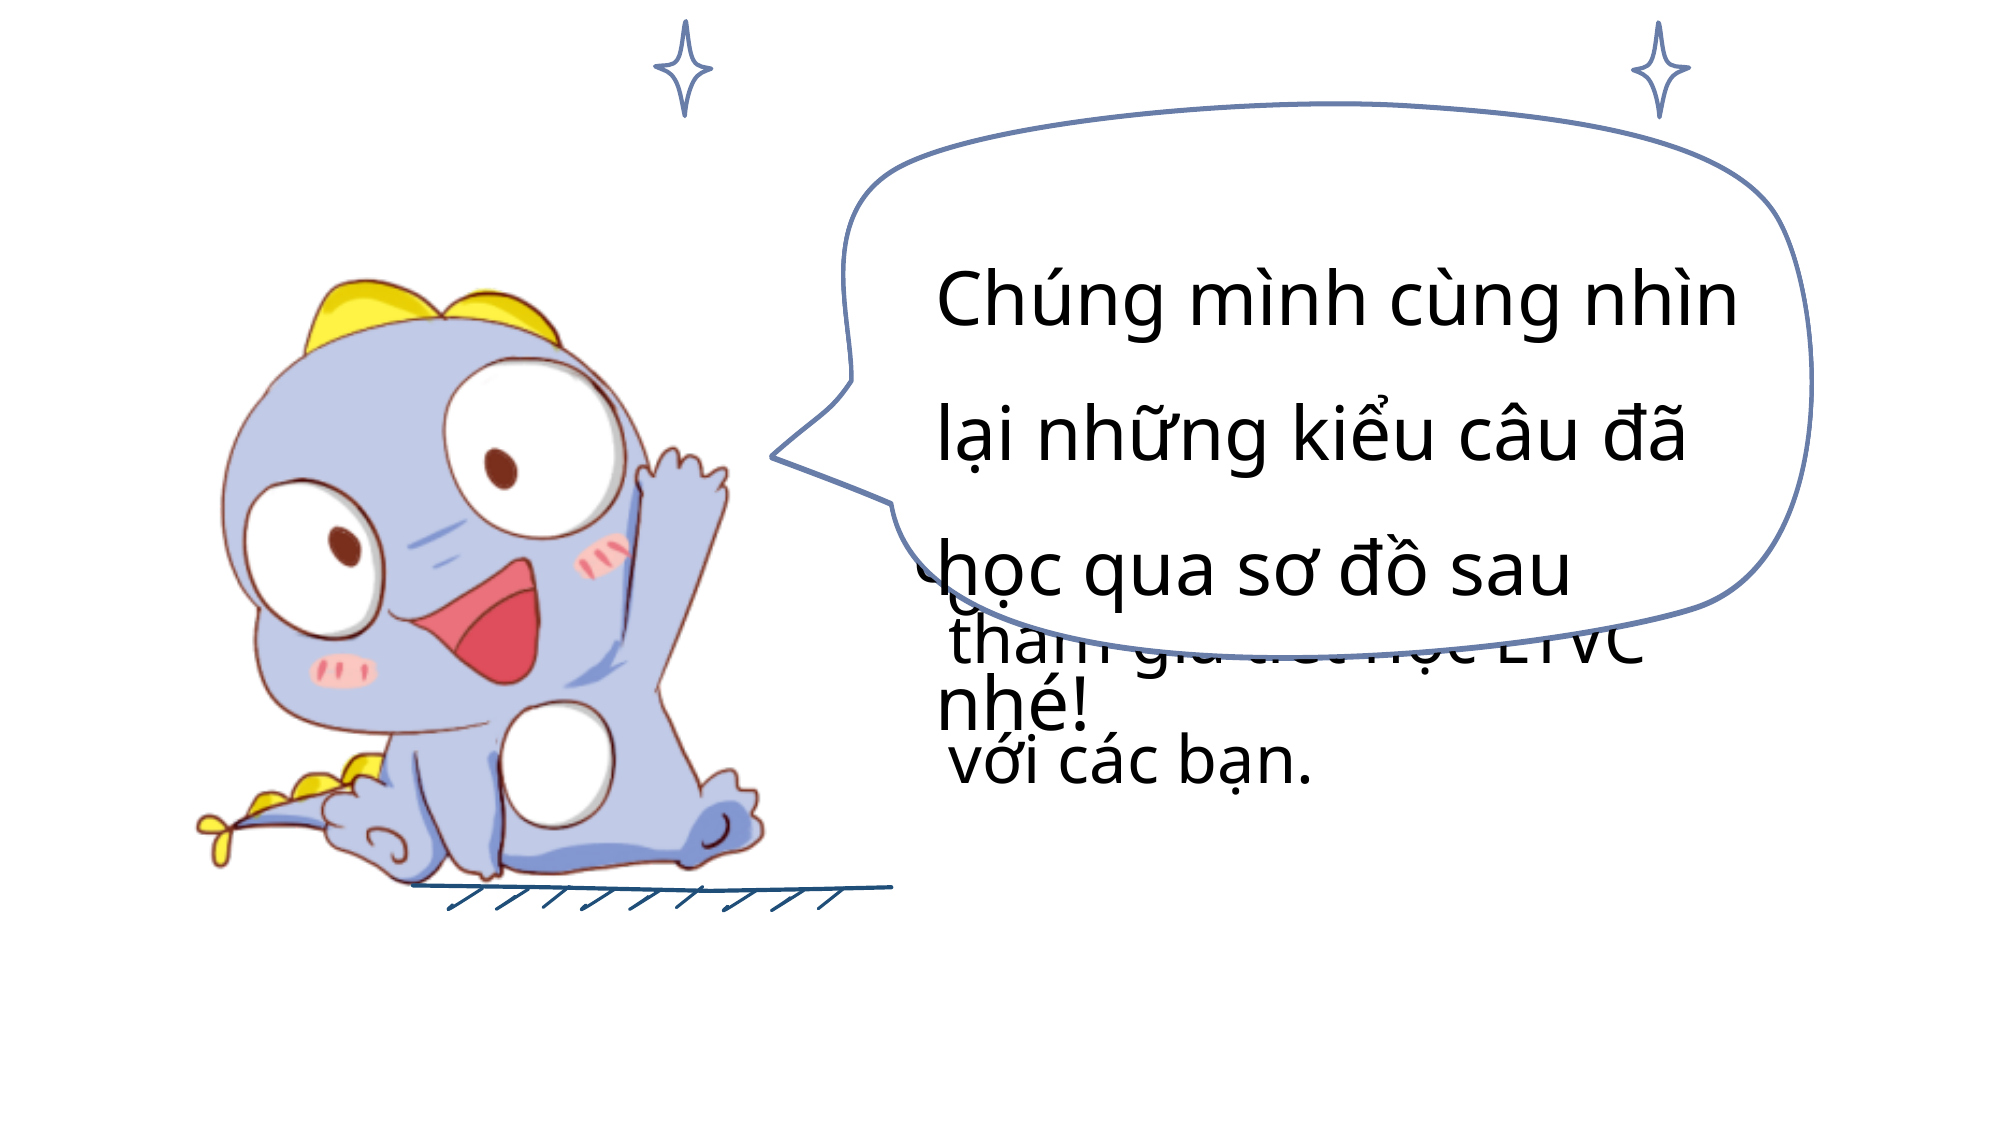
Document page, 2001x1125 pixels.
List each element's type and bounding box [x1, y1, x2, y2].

text_box [412, 885, 892, 911]
text_box [771, 104, 1812, 658]
text_box [654, 20, 713, 118]
text_box [1631, 21, 1691, 103]
picture [0, 233, 1044, 964]
